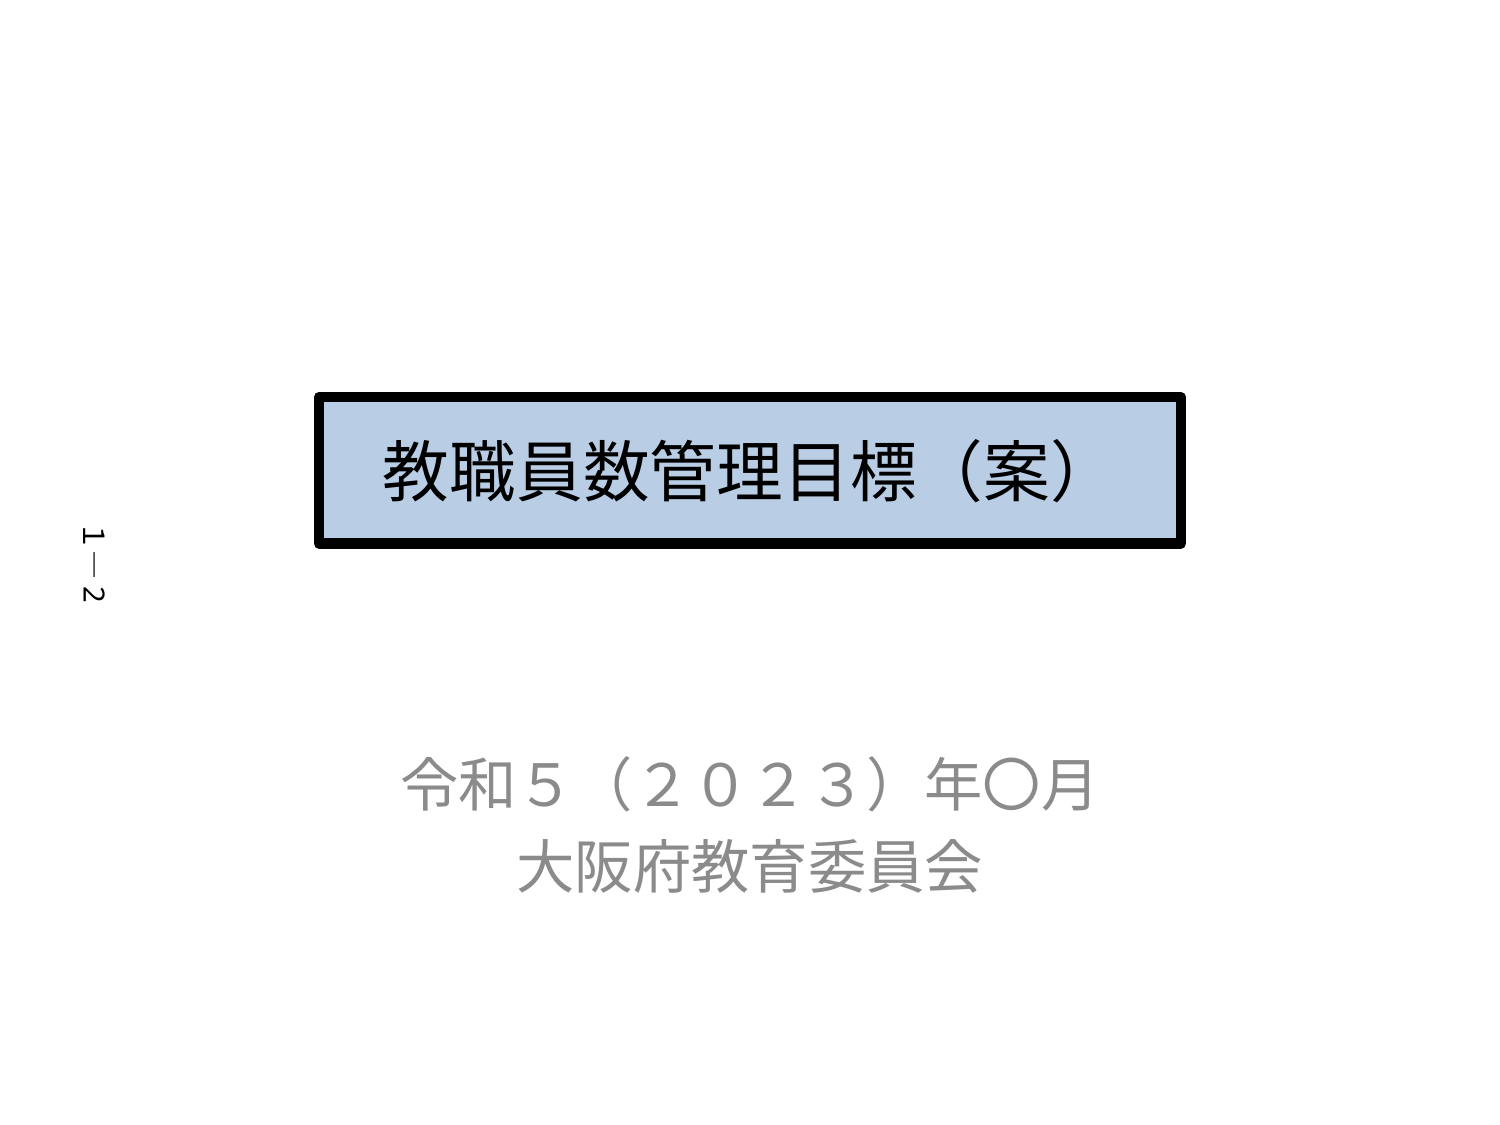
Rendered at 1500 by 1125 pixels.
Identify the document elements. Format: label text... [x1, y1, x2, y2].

subtitle 令和５（２０２３）年〇月 大阪府教育委員会 [225, 680, 1275, 969]
title 教職員数管理目標（案） [317, 395, 1183, 545]
text_box １―2 [64, 515, 125, 610]
